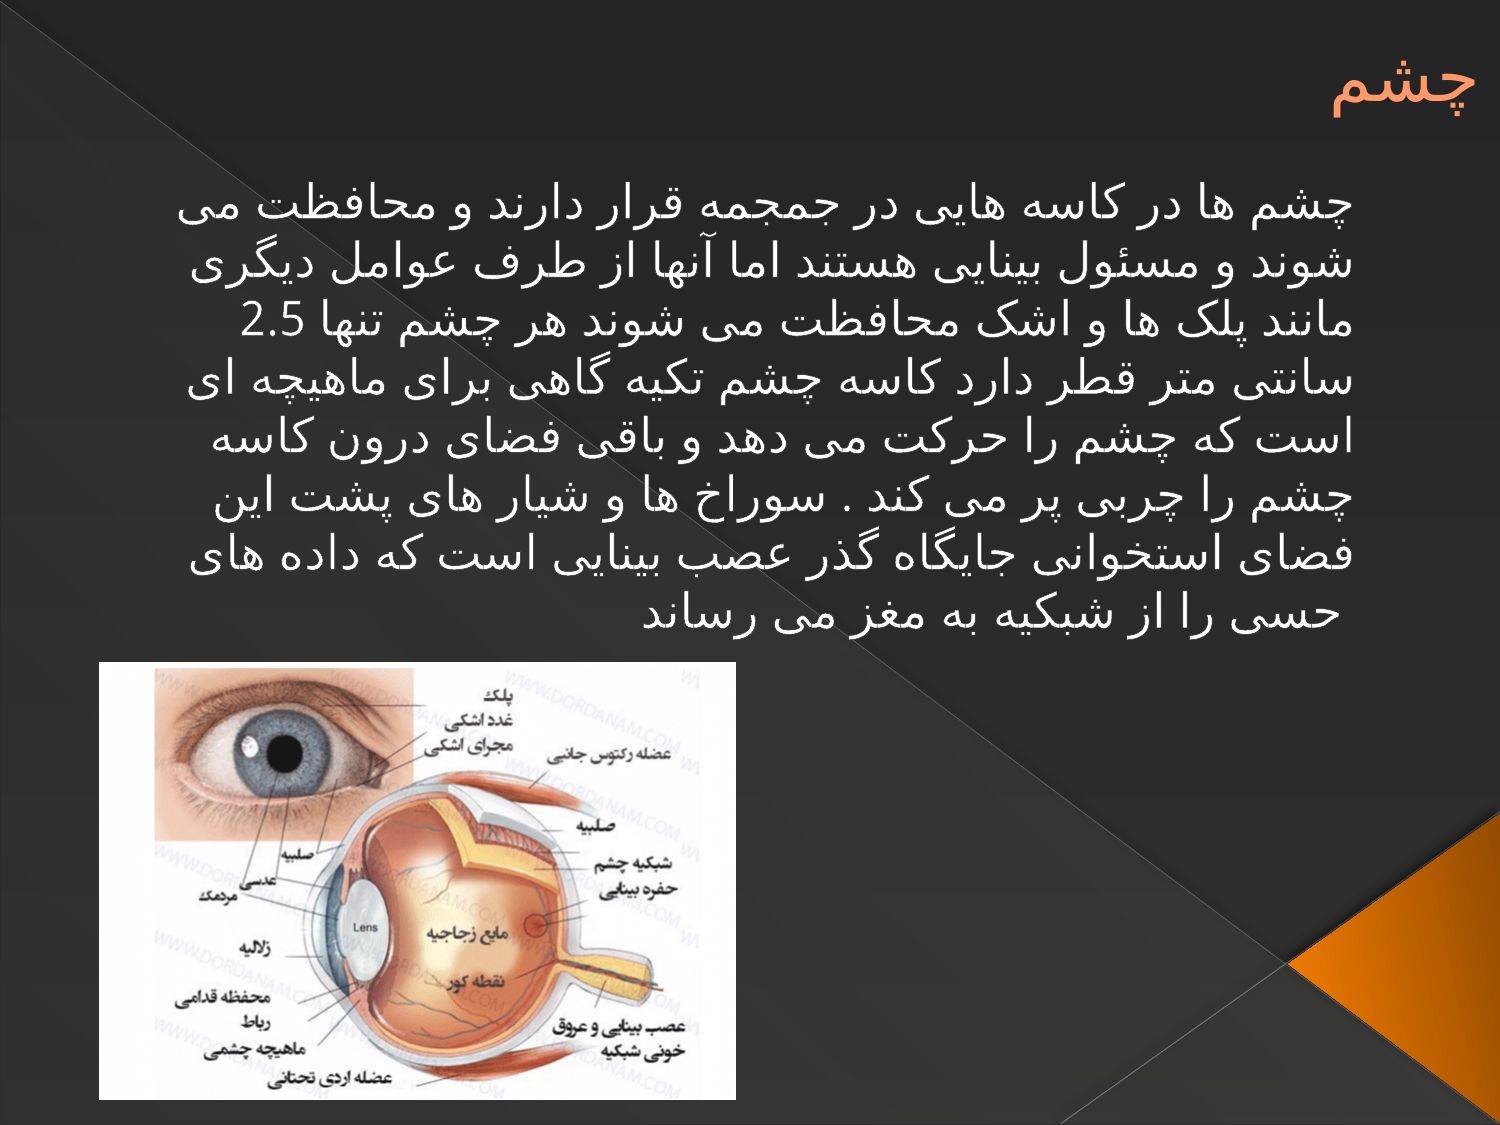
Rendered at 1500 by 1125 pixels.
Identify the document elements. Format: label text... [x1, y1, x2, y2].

subtitle چشم ها در کاسه هایی در جمجمه قرار دارند و محافظت می شوند و مسئول بینایی هستند اما آنها از طرف عوامل دیگری مانند پلک ها و اشک محافظت می شوند هر چشم تنها 2.5 سانتی متر قطر دارد کاسه چشم تکیه گاهی برای ماهیچه ای است که چشم را حرکت می دهد و باقی فضای درون کاسه چشم را چربی پر می کند . سوراخ ها و شیار های پشت این فضای استخوانی جایگاه گذر عصب بینایی است که داده های حسی را از شبکیه به مغز می رساند [87, 162, 1375, 650]
picture [99, 662, 736, 1100]
title چشم [1045, 24, 1495, 123]
